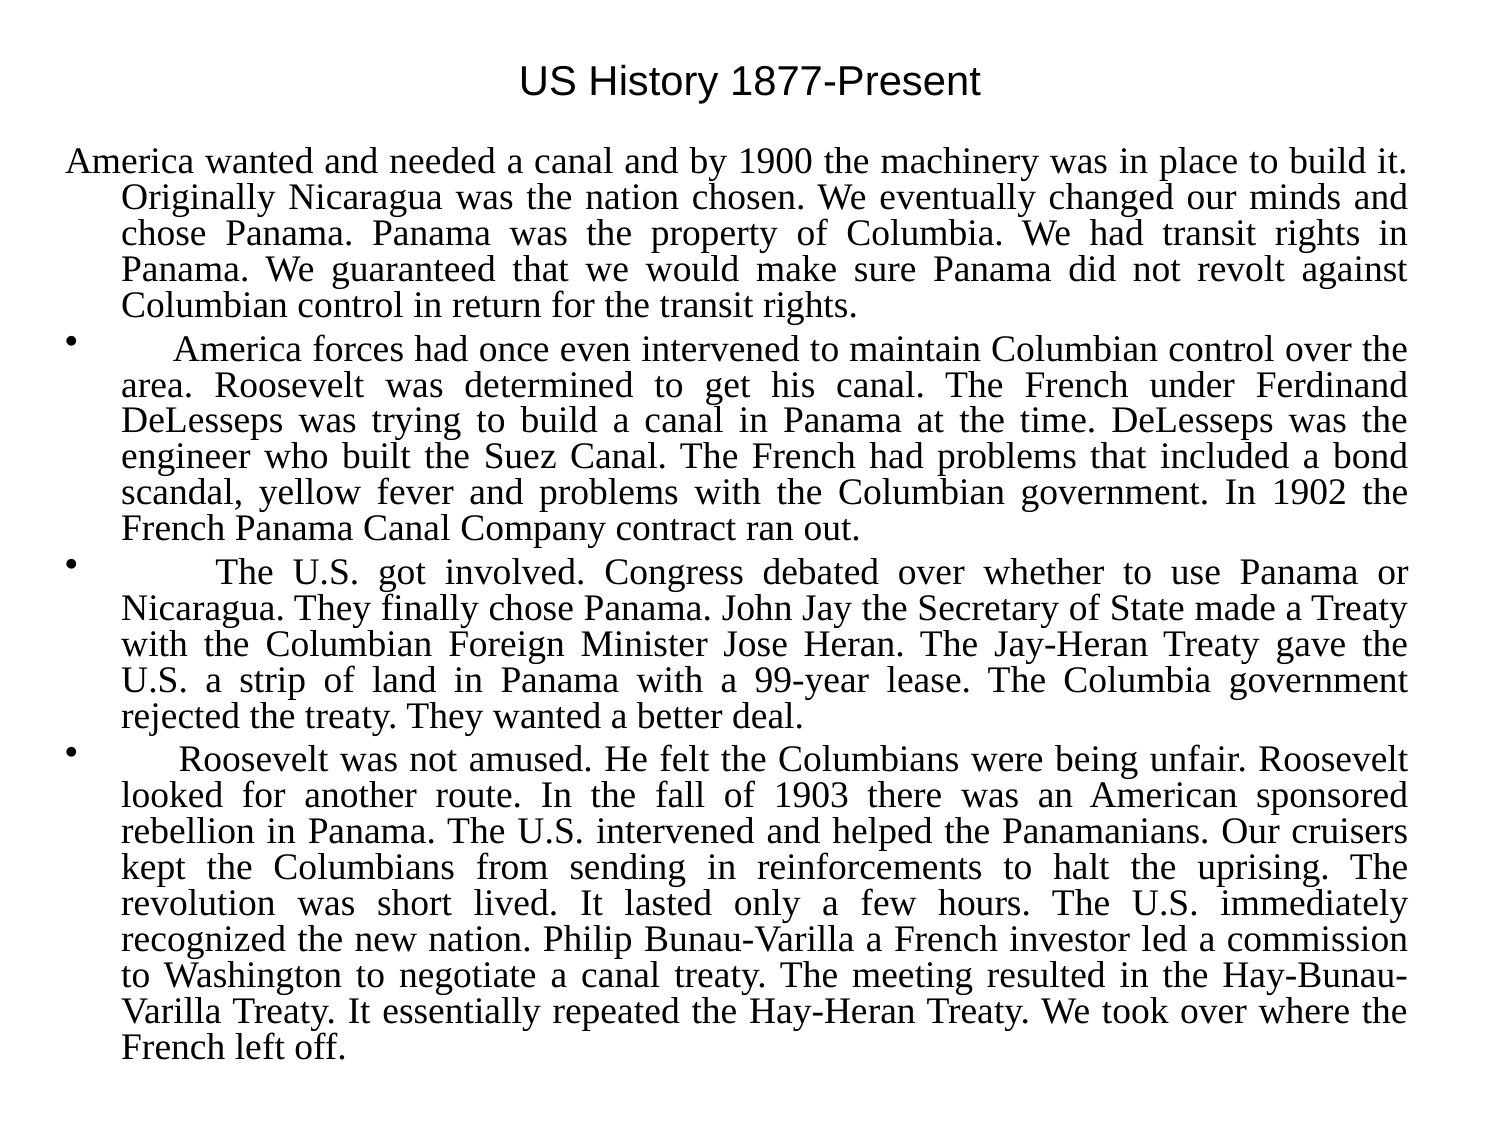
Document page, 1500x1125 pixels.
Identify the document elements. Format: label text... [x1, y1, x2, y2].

list America wanted and needed a canal and by 1900 the machinery was in place to build it. Originally Nicaragua was the nation chosen. We eventually changed our minds and chose Panama. Panama was the property of Columbia. We had transit rights in Panama. We guaranteed that we would make sure Panama did not revolt against Columbian control in return for the transit rights. America forces had once even intervened to maintain Columbian control over the area. Roosevelt was determined to get his canal. The French under Ferdinand DeLesseps was trying to build a canal in Panama at the time. DeLesseps was the engineer who built the Suez Canal. The French had problems that included a bond scandal, yellow fever and problems with the Columbian government. In 1902 the French Panama Canal Company contract ran out. The U.S. got involved. Congress debated over whether to use Panama or Nicaragua. They finally chose Panama. John Jay the Secretary of State made a Treaty with the Columbian Foreign Minister Jose Heran. The Jay-Heran Treaty gave the U.S. a strip of land in Panama with a 99-year lease. The Columbia government rejected the treaty. They wanted a better deal. Roosevelt was not amused. He felt the Columbians were being unfair. Roosevelt looked for another route. In the fall of 1903 there was an American sponsored rebellion in Panama. The U.S. intervened and helped the Panamanians. Our cruisers kept the Columbians from sending in reinforcements to halt the uprising. The revolution was short lived. It lasted only a few hours. The U.S. immediately recognized the new nation. Philip Bunau-Varilla a French investor led a commission to Washington to negotiate a canal treaty. The meeting resulted in the Hay-Bunau-Varilla Treaty. It essentially repeated the Hay-Heran Treaty. We took over where the French left off. [50, 137, 1425, 1063]
title US History 1877-Present [75, 45, 1425, 113]
